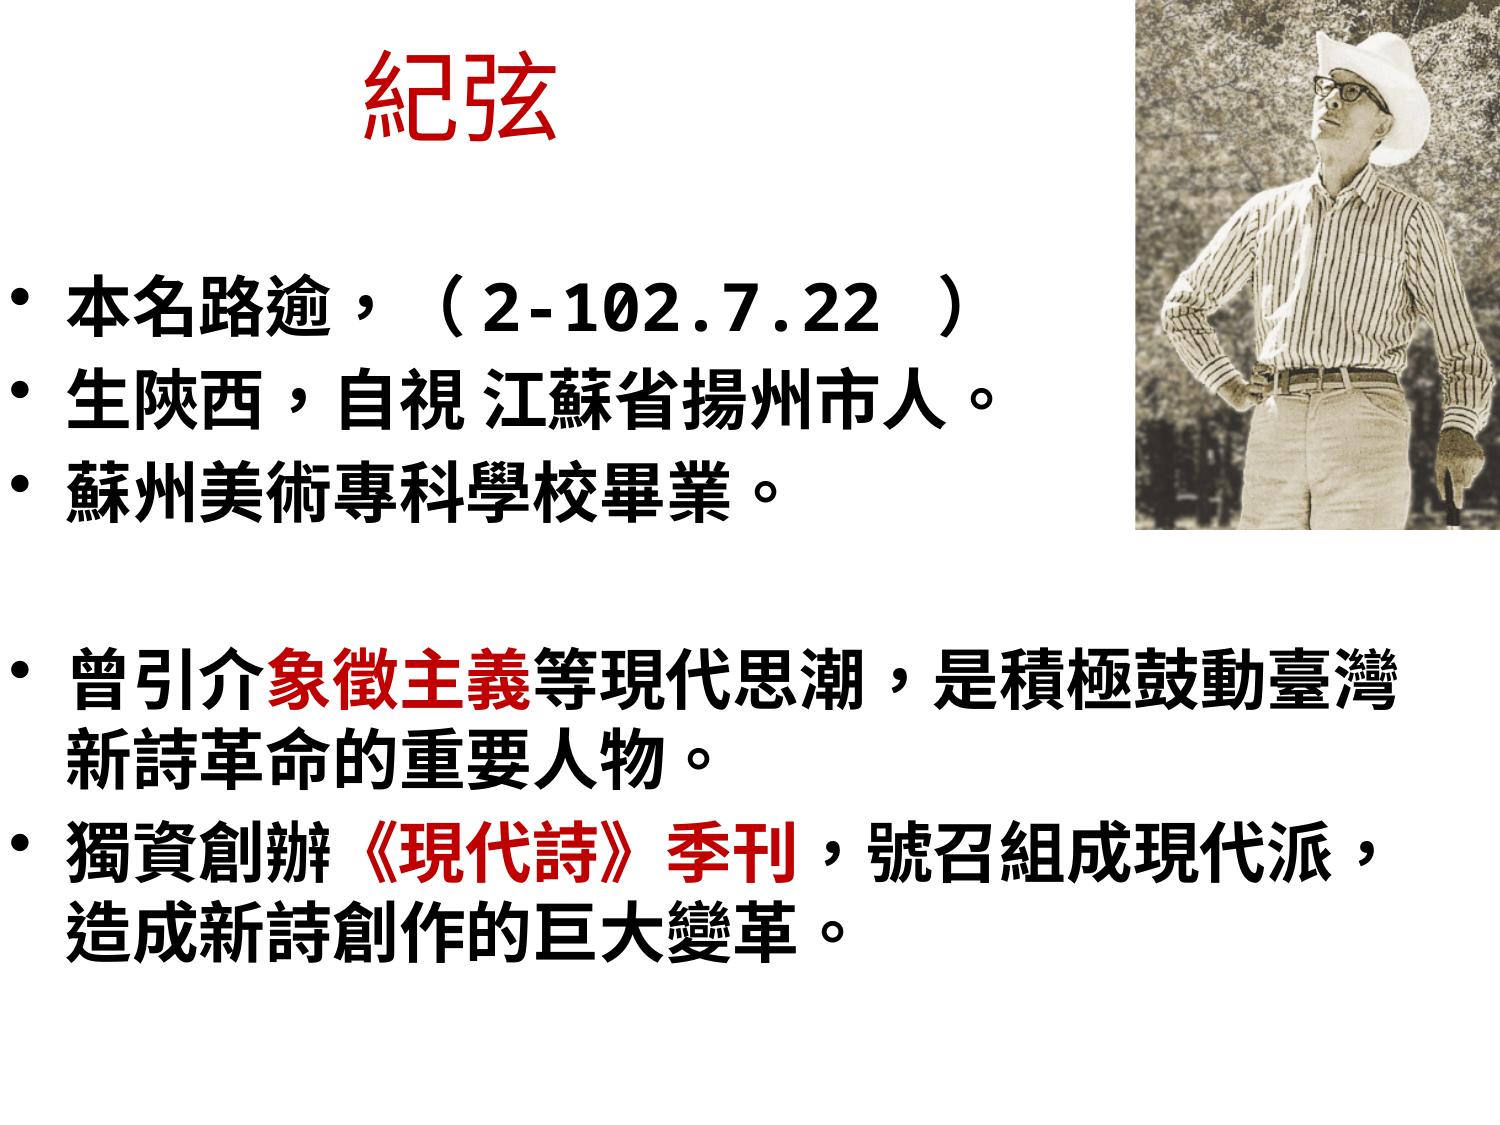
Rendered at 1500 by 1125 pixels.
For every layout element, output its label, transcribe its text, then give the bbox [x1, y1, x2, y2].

title 紀弦 [0, 1, 921, 189]
picture [1135, 0, 1500, 530]
list 本名路逾，（2-102.7.22 ） 生陝西，自視 江蘇省揚州市人。 蘇州美術專科學校畢業。 曾引介象徵主義等現代思潮，是積極鼓動臺灣新詩革命的重要人物。 獨資創辦《現代詩》季刊，號召組成現代派，造成新詩創作的巨大變革。 [0, 257, 1459, 1083]
